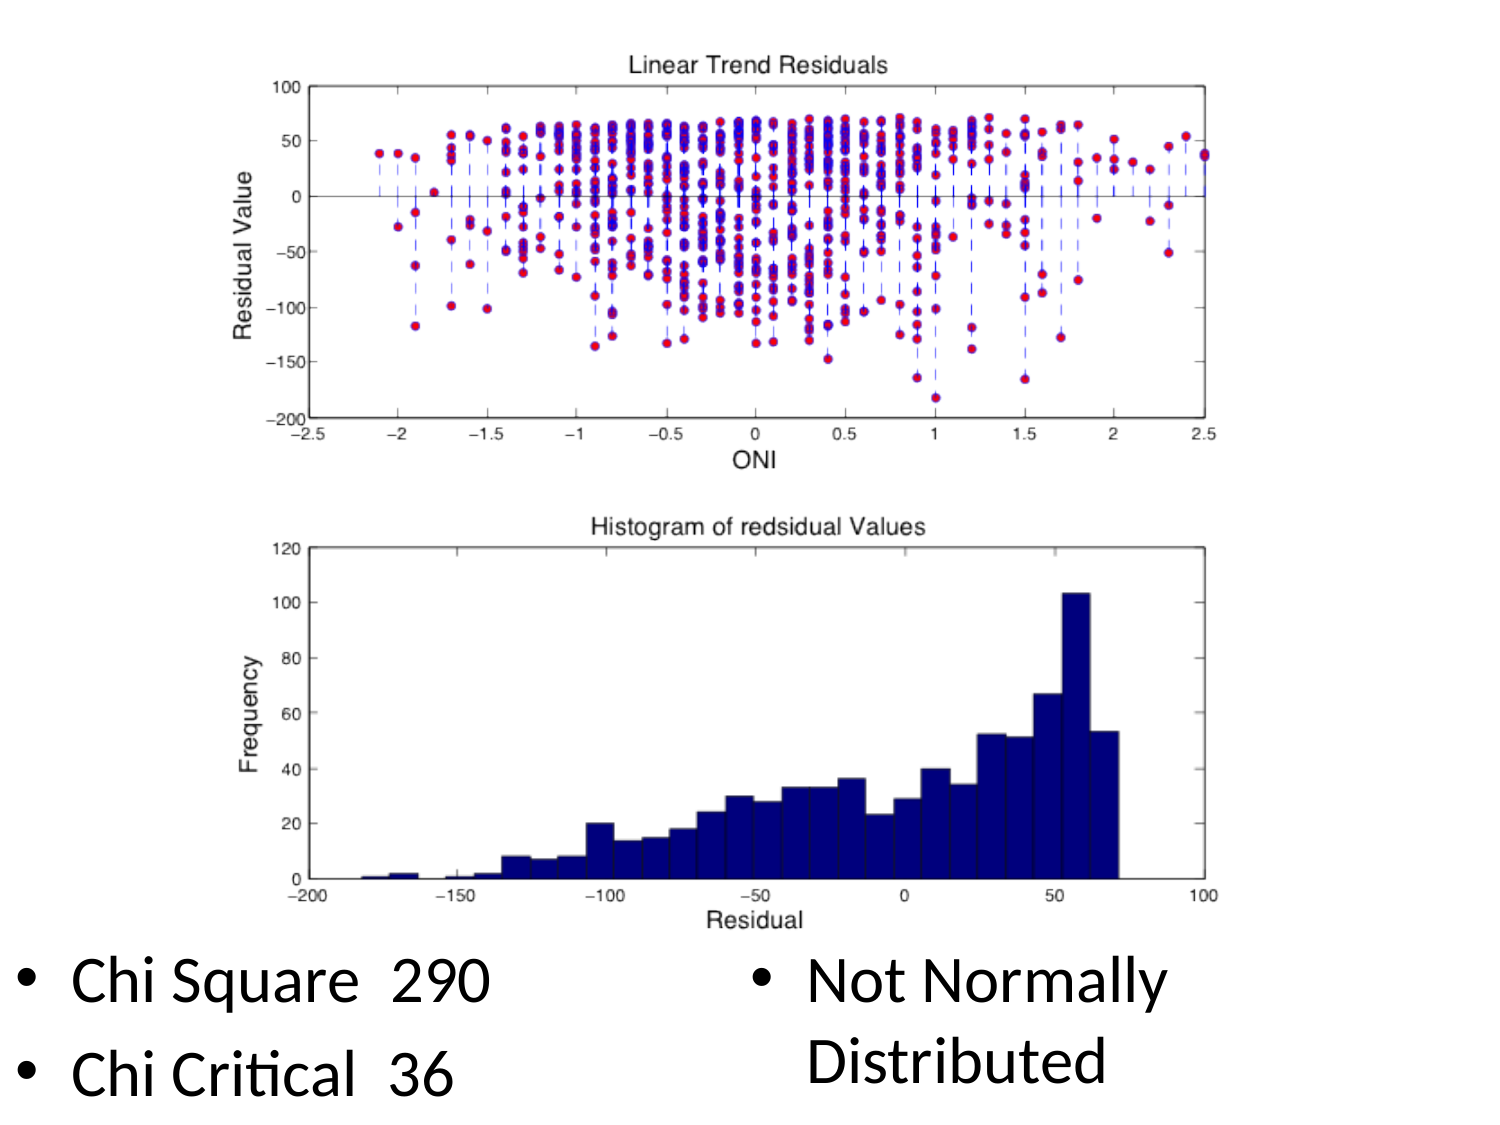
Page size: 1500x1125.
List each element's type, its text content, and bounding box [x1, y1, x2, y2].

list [0, 44, 1500, 946]
text_box Chi Square 290 Chi Critical 36 Not Normally Distributed [0, 953, 1500, 1125]
